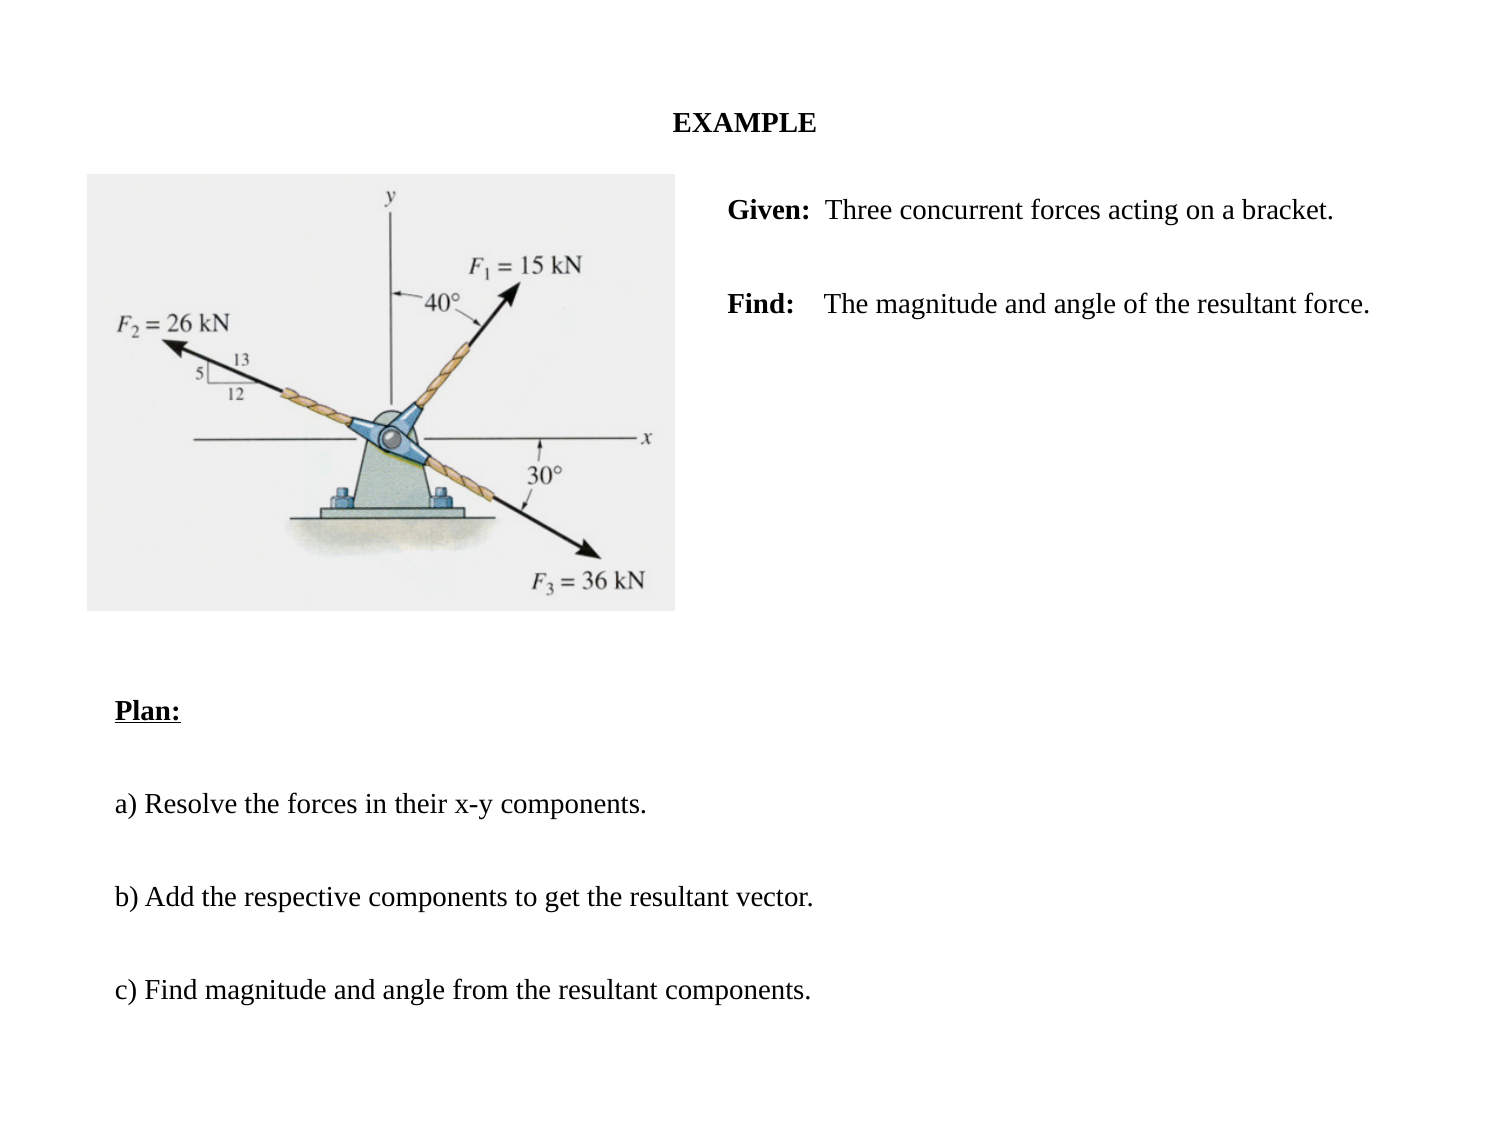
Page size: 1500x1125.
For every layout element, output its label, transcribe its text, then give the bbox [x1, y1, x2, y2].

text_box Plan: a) Resolve the forces in their x-y components. b) Add the respective components to get the resultant vector. c) Find magnitude and angle from the resultant components. [99, 650, 1413, 1013]
picture [87, 174, 676, 611]
text_box Given: Three concurrent forces acting on a bracket. Find: The magnitude and angle of the resultant force. [712, 149, 1400, 420]
text_box EXAMPLE [537, 62, 953, 146]
